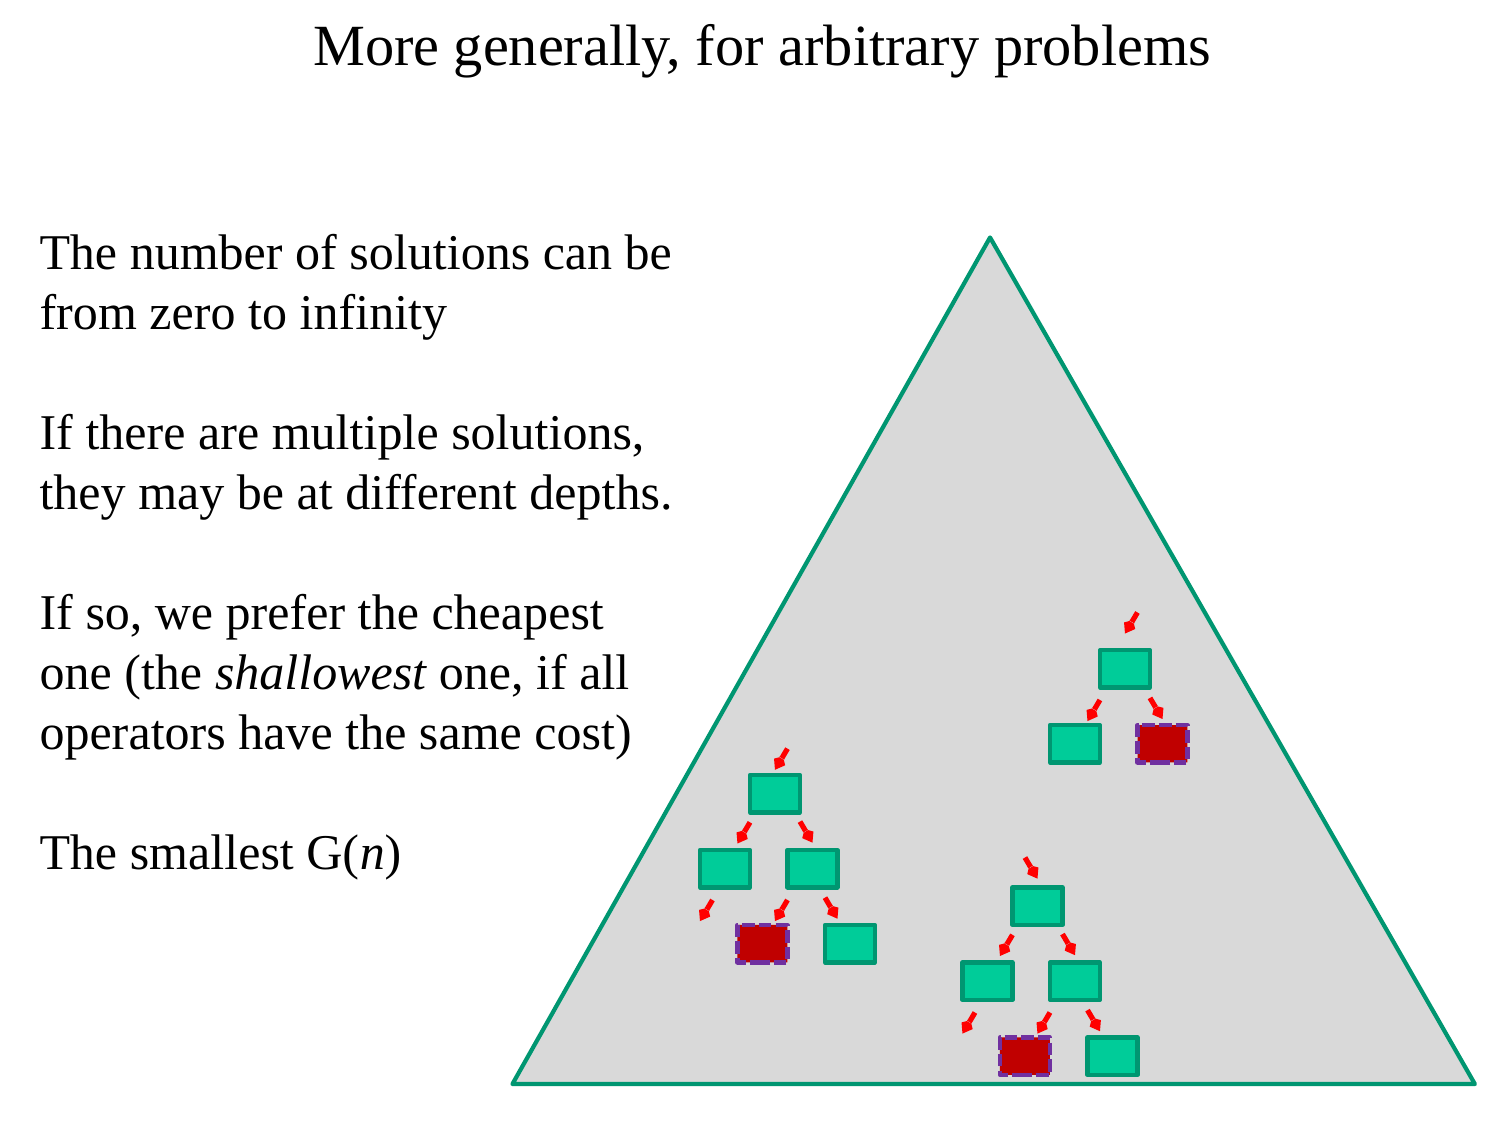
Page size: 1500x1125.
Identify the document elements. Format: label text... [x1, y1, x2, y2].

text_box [1149, 697, 1163, 720]
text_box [1062, 933, 1076, 956]
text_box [962, 1012, 976, 1034]
text_box [998, 1035, 1052, 1077]
text_box [510, 235, 1477, 1087]
text_box [1085, 1035, 1140, 1077]
text_box [735, 923, 790, 965]
text_box [1098, 648, 1152, 690]
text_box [737, 822, 751, 844]
text_box [1048, 960, 1102, 1002]
text_box [785, 848, 840, 890]
text_box [960, 960, 1015, 1002]
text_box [1037, 1012, 1051, 1034]
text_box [799, 821, 813, 843]
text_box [1087, 699, 1101, 722]
text_box [1135, 723, 1190, 765]
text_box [1124, 612, 1138, 634]
text_box [1010, 885, 1065, 927]
text_box [698, 848, 752, 890]
text_box [1048, 723, 1102, 765]
text_box [748, 773, 802, 815]
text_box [774, 899, 788, 922]
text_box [1024, 857, 1038, 879]
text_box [1087, 1009, 1101, 1032]
text_box More generally, for arbitrary problems [99, 0, 1425, 85]
text_box The number of solutions can be from zero to infinity If there are multiple solutions, they may be at different depths. If so, we prefer the cheapest one (the shallowest one, if all operators have the same cost) The smallest G(n) [24, 212, 700, 1008]
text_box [824, 897, 838, 919]
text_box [999, 934, 1013, 957]
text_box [699, 899, 713, 922]
text_box [823, 923, 877, 965]
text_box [774, 748, 788, 770]
